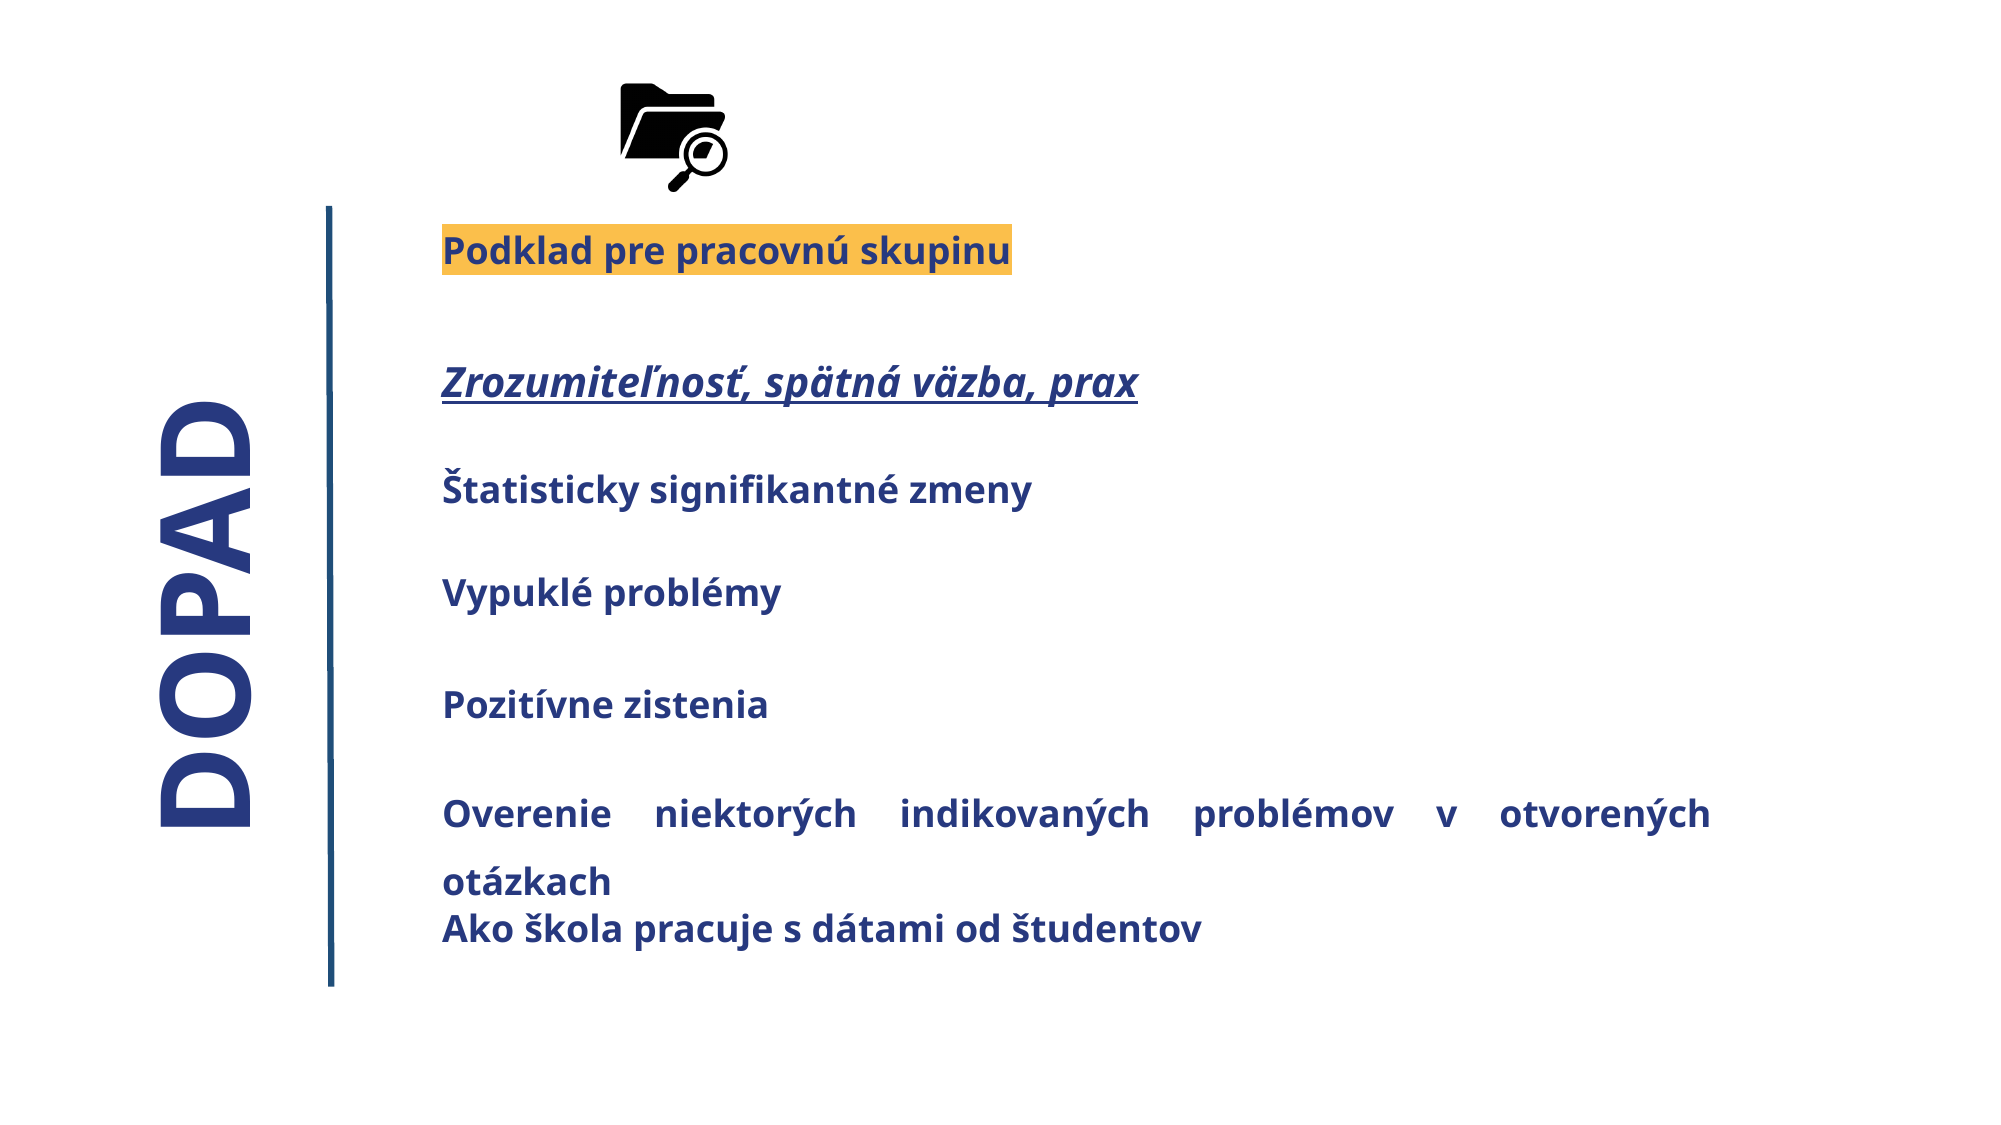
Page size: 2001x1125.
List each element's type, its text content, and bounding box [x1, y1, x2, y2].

text_box Ako škola pracuje s dátami od študentov [427, 874, 1796, 958]
text_box DOPAD [43, 272, 283, 854]
picture [596, 55, 748, 207]
text_box Pozitívne zistenia [427, 651, 1067, 734]
text_box Vypuklé problémy [427, 538, 1067, 621]
text_box Štatisticky signifikantné zmeny [427, 435, 1067, 519]
text_box Overenie niektorých indikovaných problémov v otvorených otázkach [427, 760, 1728, 874]
text_box Podklad pre pracovnú skupinu [427, 197, 1067, 280]
text_box Zrozumiteľnosť, spätná väzba, prax [427, 323, 1245, 414]
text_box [328, 205, 332, 987]
